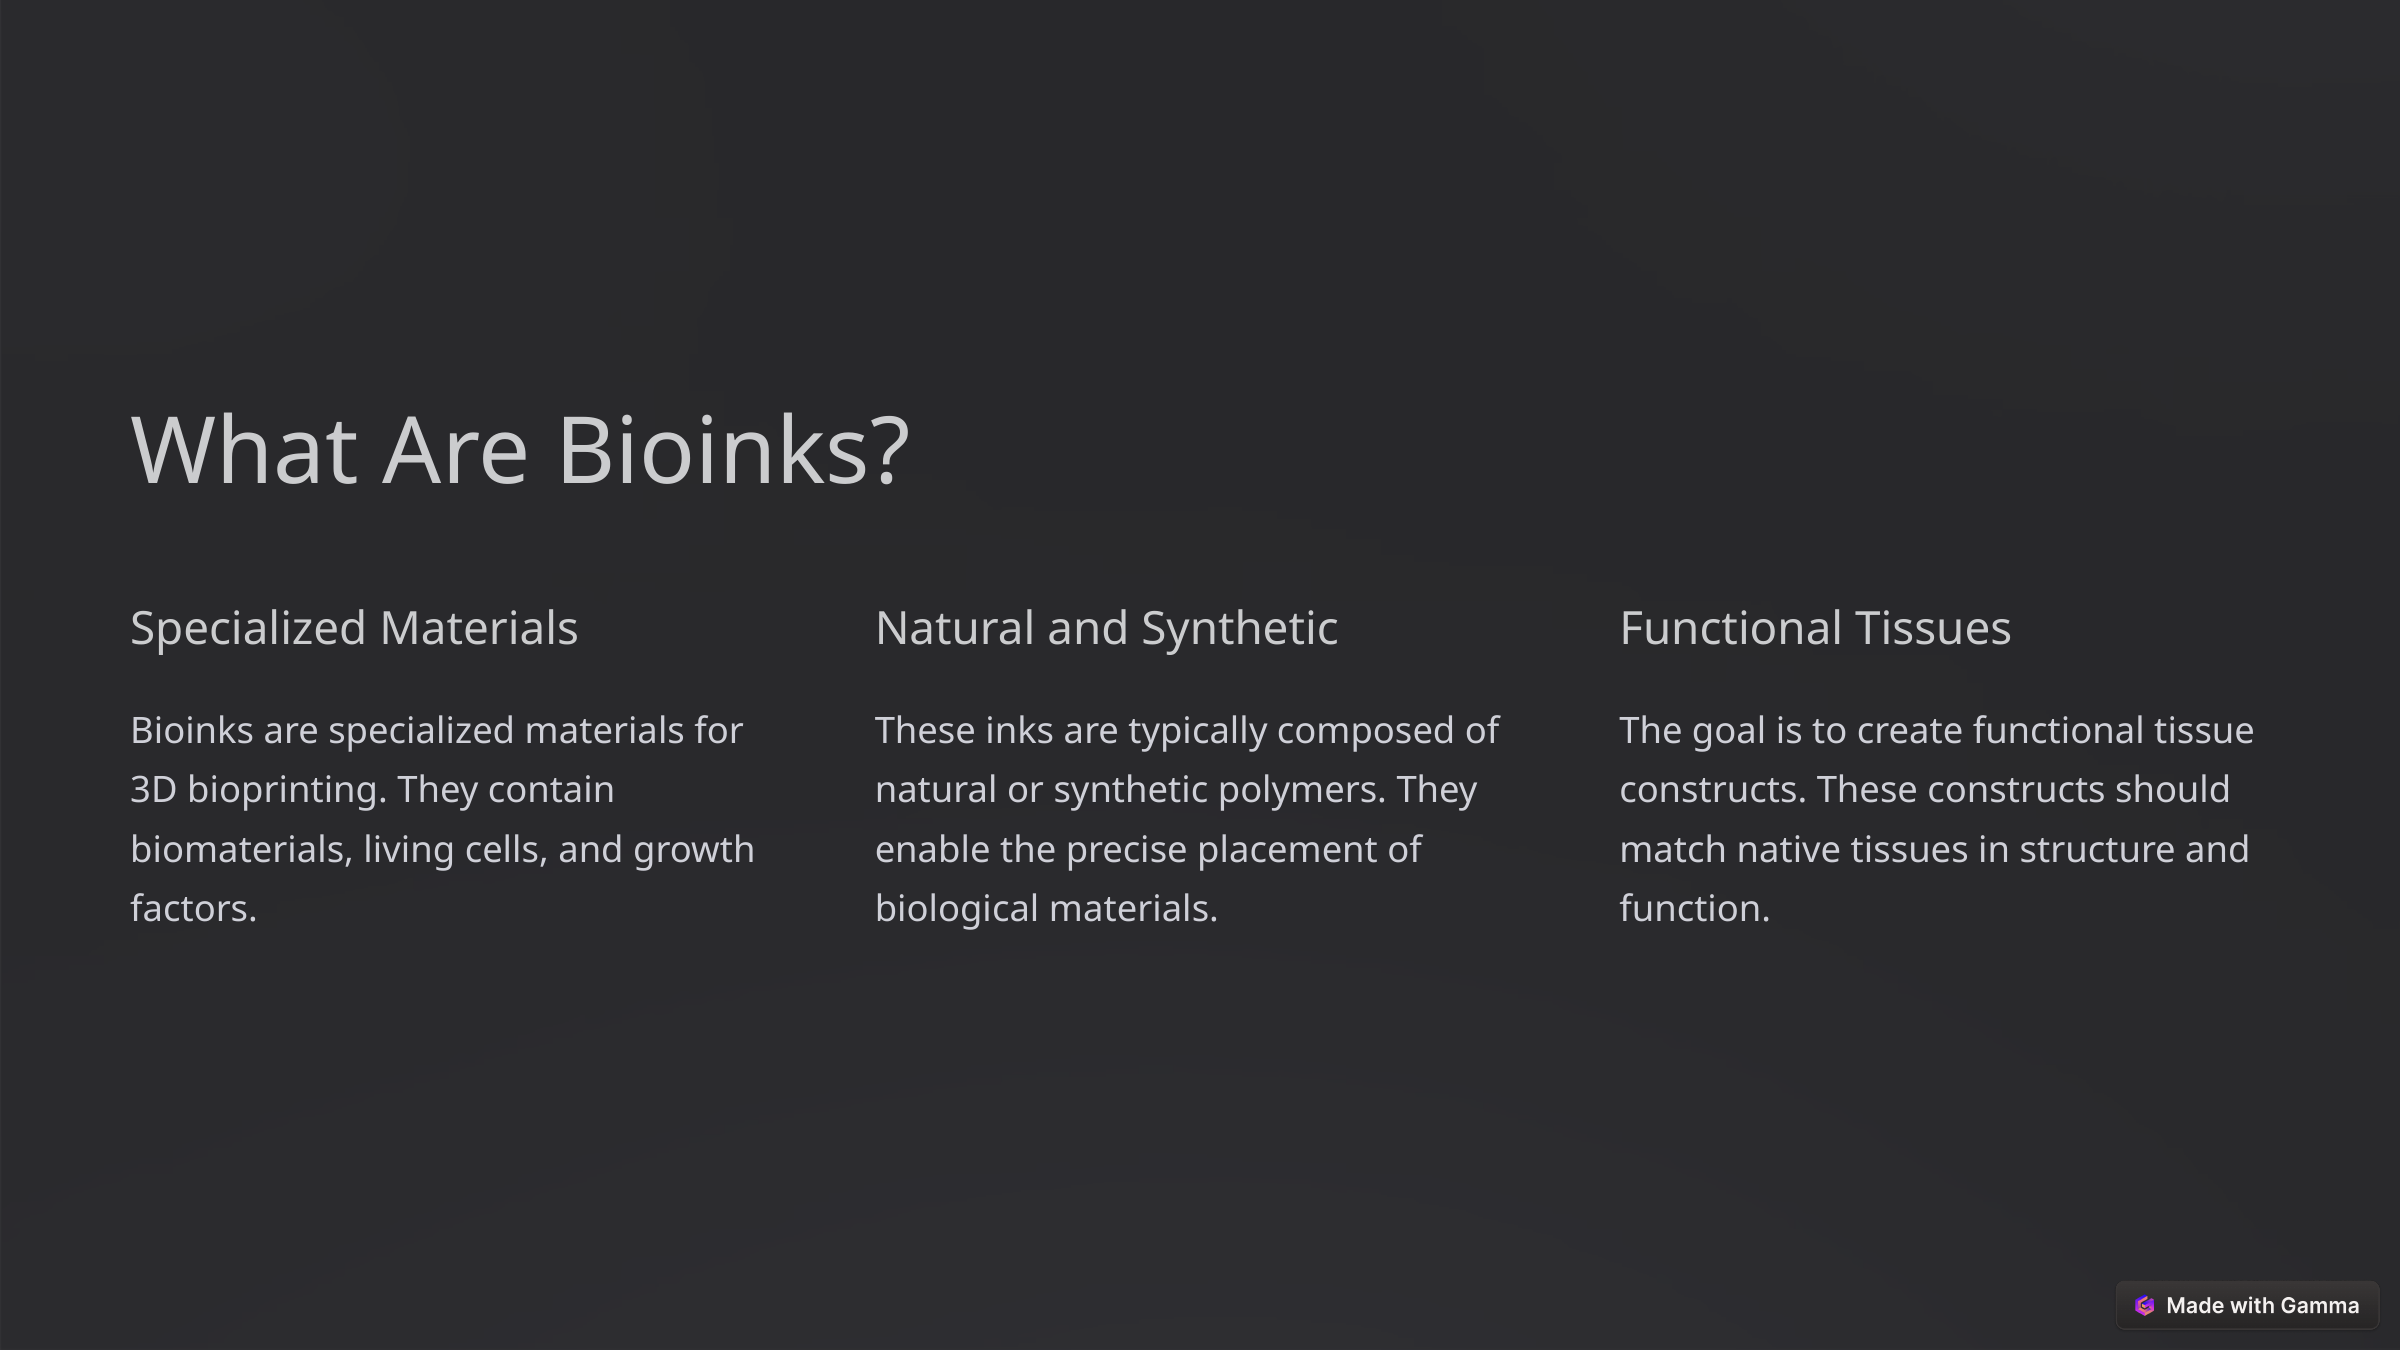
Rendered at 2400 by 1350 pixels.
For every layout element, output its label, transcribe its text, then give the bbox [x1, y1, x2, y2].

text_box Functional Tissues [1619, 596, 2085, 655]
text_box What Are Bioinks? [130, 386, 1061, 504]
text_box The goal is to create functional tissue constructs. These constructs should match native tissues in structure and function. [1619, 691, 2272, 930]
text_box Bioinks are specialized materials for 3D bioprinting. They contain biomaterials, living cells, and growth factors. [130, 691, 783, 930]
text_box Natural and Synthetic [874, 596, 1348, 655]
text_box These inks are typically composed of natural or synthetic polymers. They enable the precise placement of biological materials. [874, 691, 1528, 930]
text_box Specialized Materials [130, 596, 596, 655]
picture [2106, 1271, 2389, 1339]
